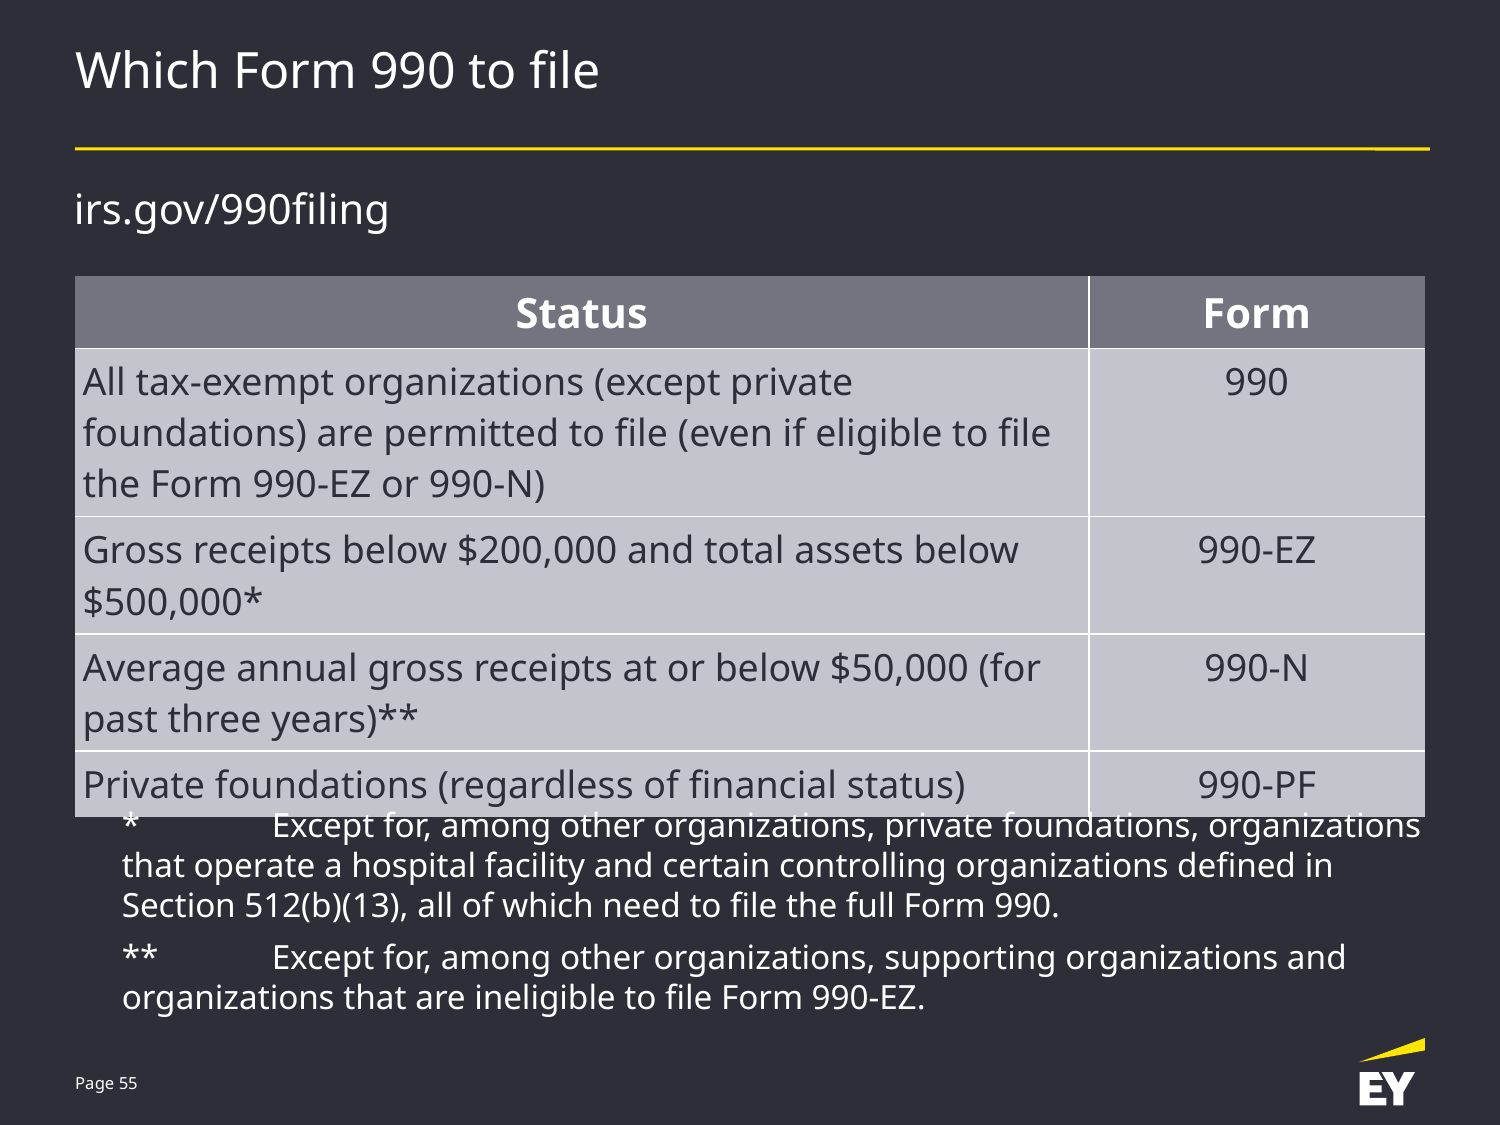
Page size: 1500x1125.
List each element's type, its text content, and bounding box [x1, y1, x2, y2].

table_cell 990 [1090, 349, 1425, 516]
table_cell 990-N [1090, 635, 1425, 750]
table_cell All tax-exempt organizations (except private foundations) are permitted to file (even if eligible to file the Form 990-EZ or 990-N) [75, 349, 1088, 516]
table_cell Gross receipts below $200,000 and total assets below $500,000* [75, 517, 1088, 633]
table_header Status [75, 276, 1088, 348]
text_box * Except for, among other organizations, private foundations, organizations that operate a hospital facility and certain controlling organizations defined in Section 512(b)(13), all of which need to file the full Form 990. ** Except for, among other organizations, supporting organizations and organizations that are ineligible to file Form 990-EZ. [75, 804, 1426, 1019]
table_header Form [1090, 276, 1425, 348]
title Which Form 990 to file [75, 48, 1425, 146]
table_cell 990-PF [1090, 752, 1425, 804]
table_cell 990-EZ [1090, 517, 1425, 633]
table_cell Private foundations (regardless of financial status) [75, 752, 1088, 804]
text_box irs.gov/990filing [73, 183, 1425, 234]
table_cell Average annual gross receipts at or below $50,000 (for past three years)** [75, 635, 1088, 750]
